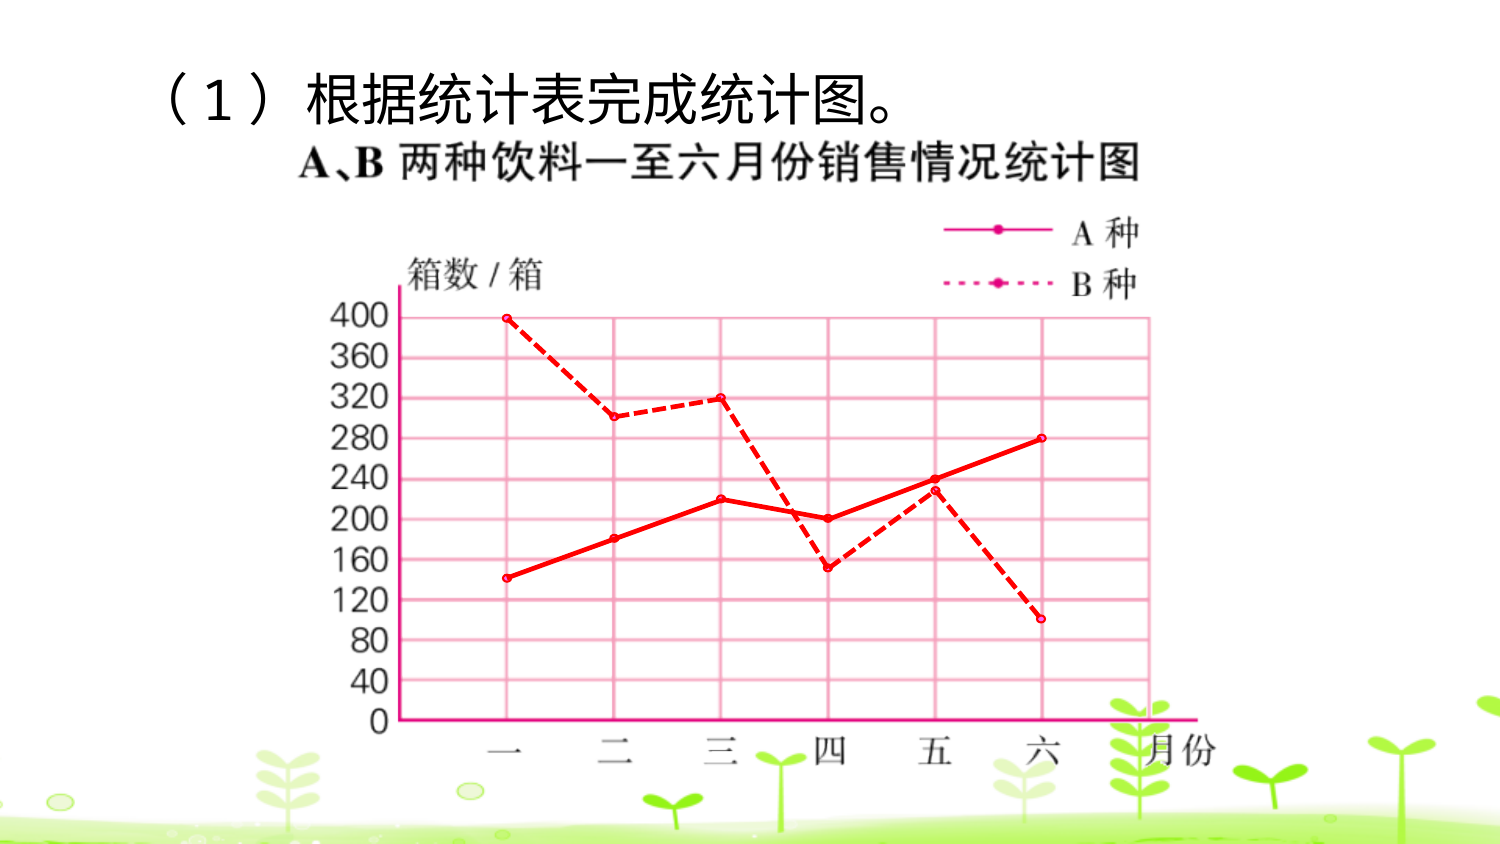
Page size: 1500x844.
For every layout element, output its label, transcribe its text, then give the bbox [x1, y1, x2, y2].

text_box （1）根据统计表完成统计图。 [120, 58, 936, 138]
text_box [502, 314, 1046, 623]
picture [0, 0, 1500, 844]
